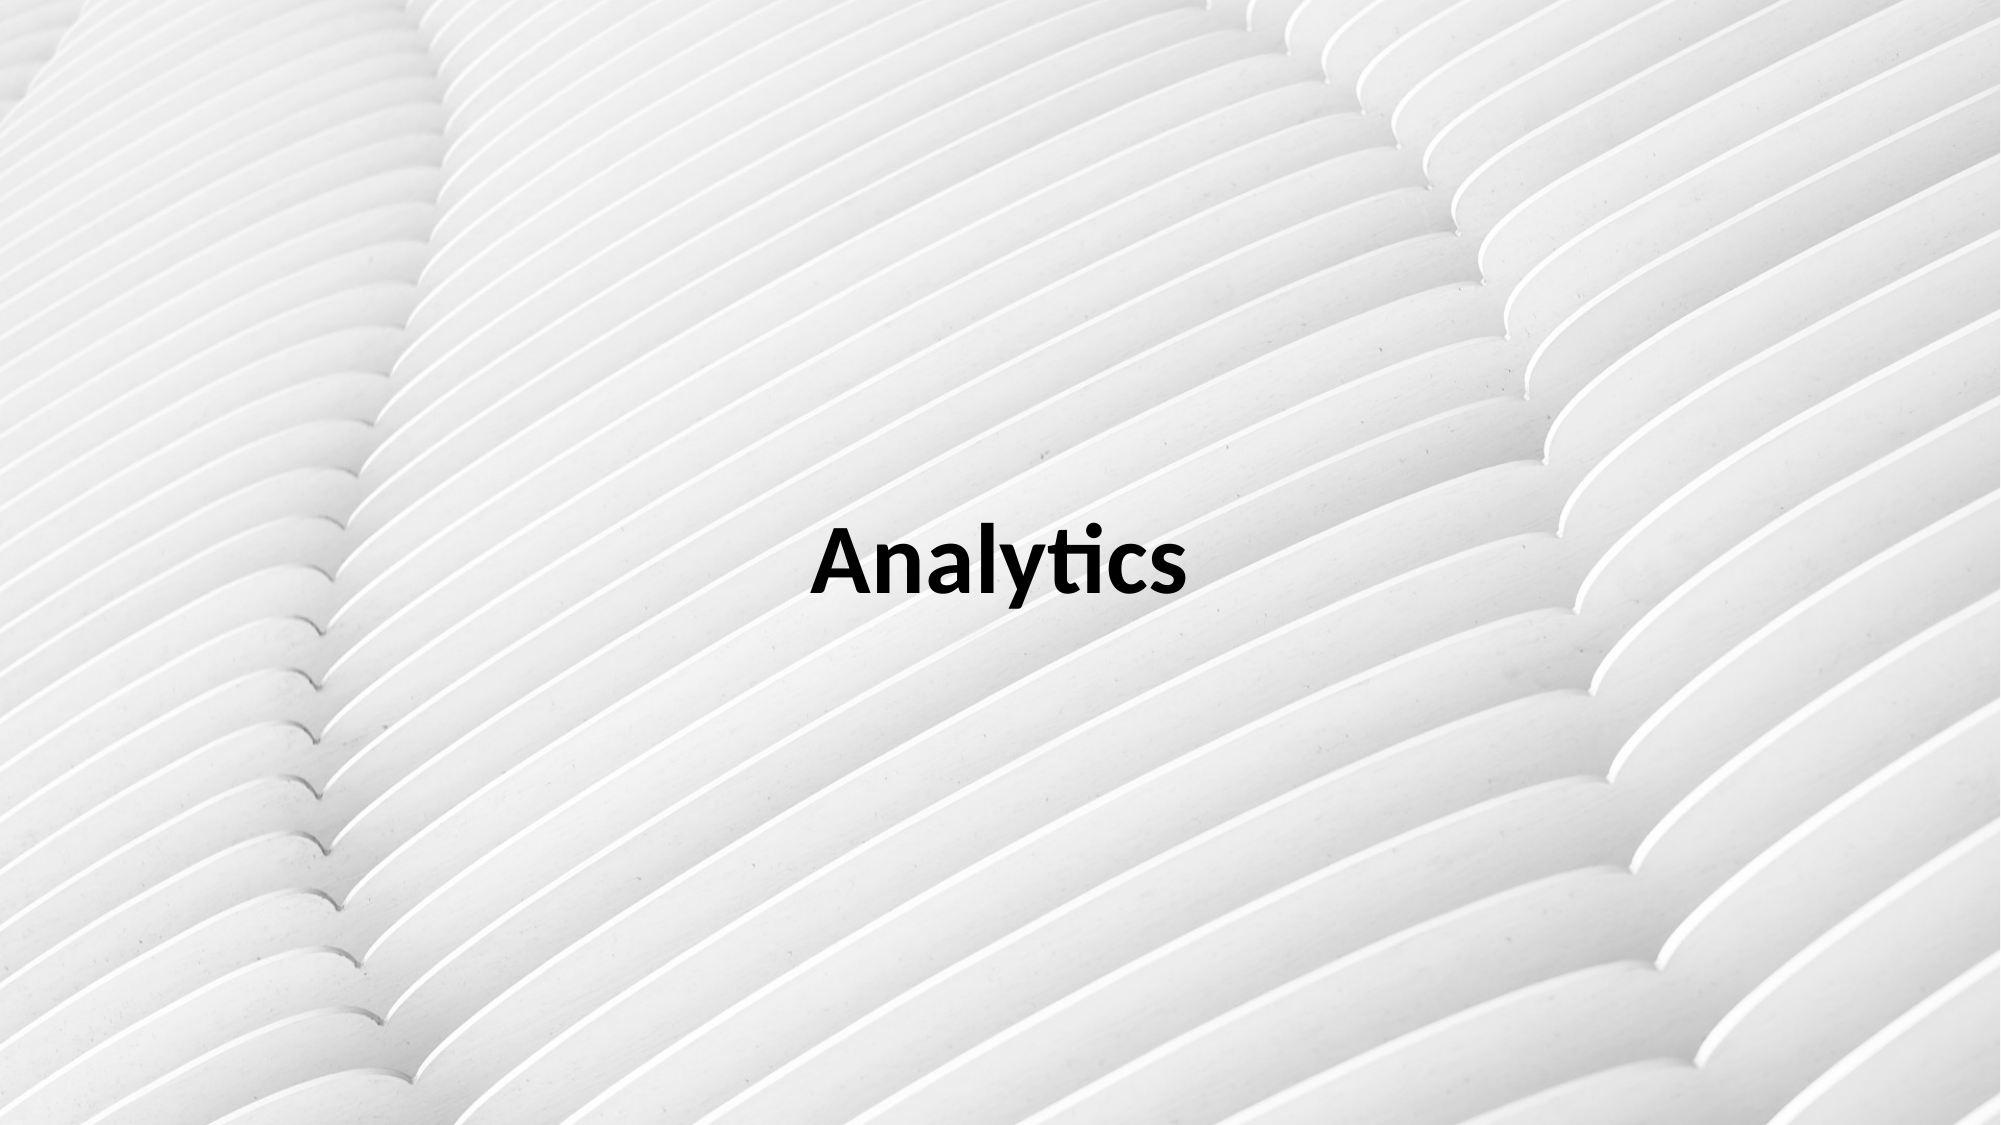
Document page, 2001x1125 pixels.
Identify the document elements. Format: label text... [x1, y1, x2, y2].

picture [0, 0, 2001, 1125]
list Analytics [221, 415, 1779, 710]
